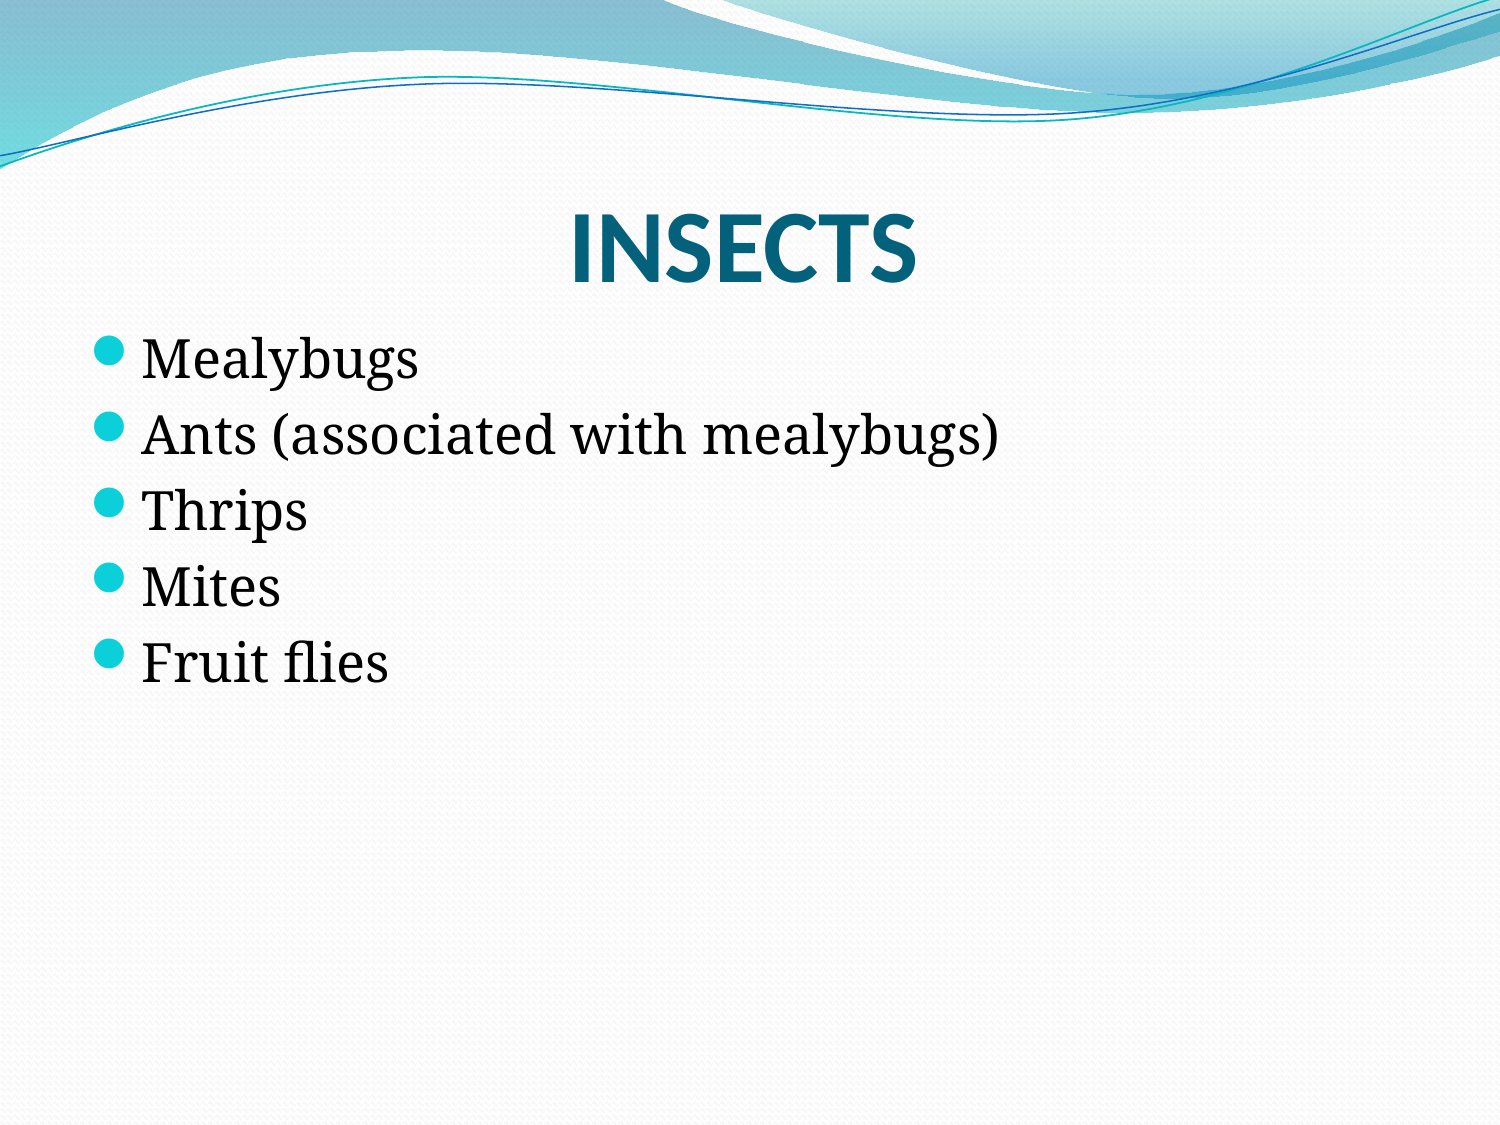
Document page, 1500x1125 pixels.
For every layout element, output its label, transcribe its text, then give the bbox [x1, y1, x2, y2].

title INSECTS [75, 115, 1425, 303]
list Mealybugs Ants (associated with mealybugs) Thrips Mites Fruit flies [75, 317, 1425, 1038]
